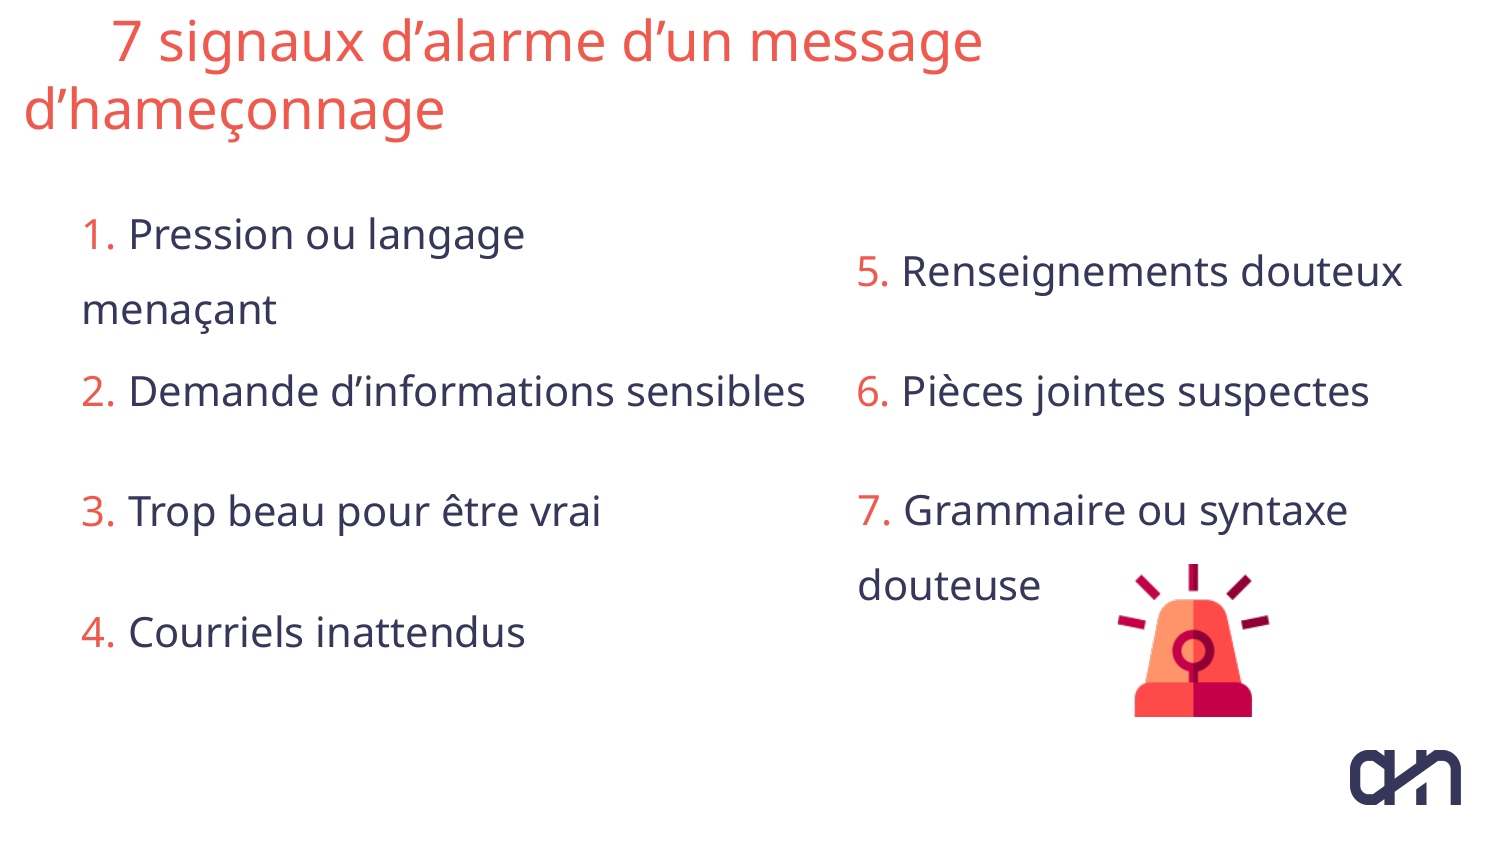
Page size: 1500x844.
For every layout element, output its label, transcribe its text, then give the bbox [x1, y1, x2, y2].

text_box 2. Demande d’informations sensibles [66, 322, 840, 432]
picture [1350, 750, 1463, 805]
text_box 7. Grammaire ou syntaxe douteuse [842, 479, 1422, 589]
title 7 signaux d’alarme d’un message d’hameçonnage [8, 0, 1352, 147]
text_box 4. Courriels inattendus [66, 563, 650, 673]
picture [1116, 564, 1270, 718]
text_box 1. Pression ou langage menaçant [66, 203, 742, 312]
text_box 3. Trop beau pour être vrai [66, 442, 742, 552]
text_box 6. Pièces jointes suspectes [840, 322, 1424, 432]
text_box 5. Renseignements douteux [840, 203, 1424, 312]
